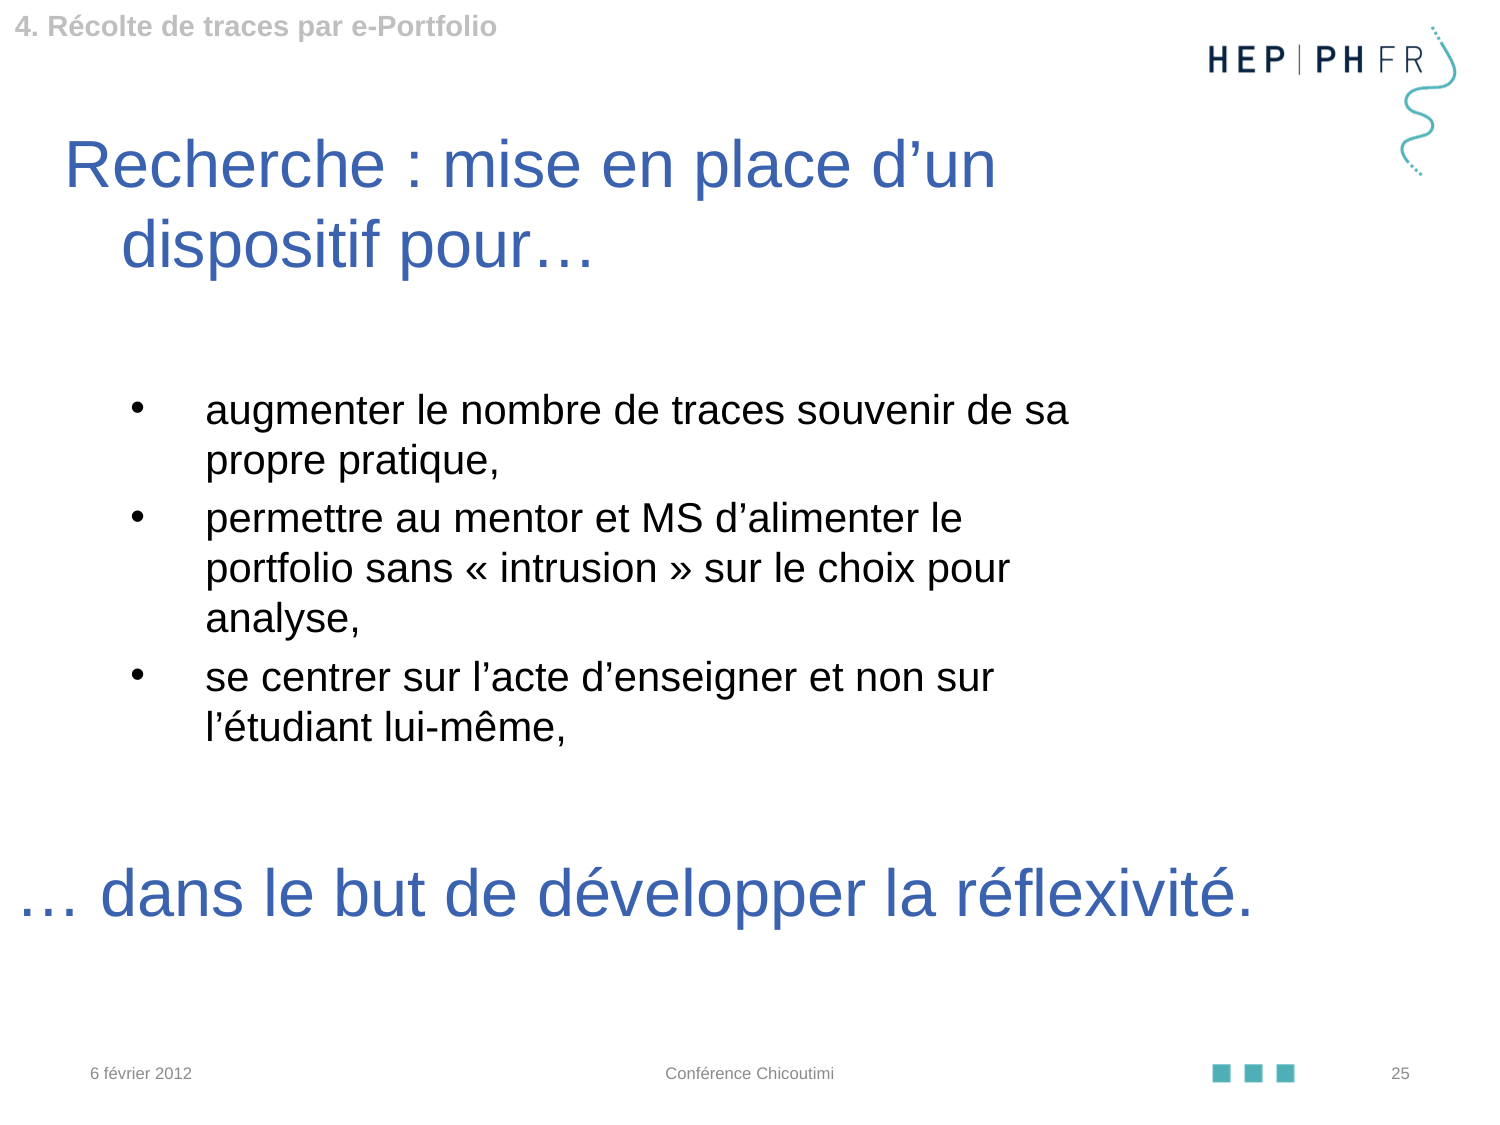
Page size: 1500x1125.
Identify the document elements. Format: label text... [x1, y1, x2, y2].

slide_number 6 février 2012 [75, 1042, 425, 1103]
footer Conférence Chicoutimi [512, 1042, 988, 1103]
text_box … dans le but de développer la réflexivité. [0, 842, 1384, 1031]
slide_number 25 [1074, 1042, 1425, 1103]
text_box 4. Récolte de traces par e-Portfolio [0, 0, 526, 50]
picture [1187, 0, 1500, 200]
list Recherche : mise en place d’un dispositif pour… augmenter le nombre de traces souvenir de sa propre pratique, permettre au mentor et MS d’alimenter le portfolio sans « intrusion » sur le choix pour analyse, se centrer sur l’acte d’enseigner et non sur l’étudiant lui-même, [50, 113, 1128, 842]
